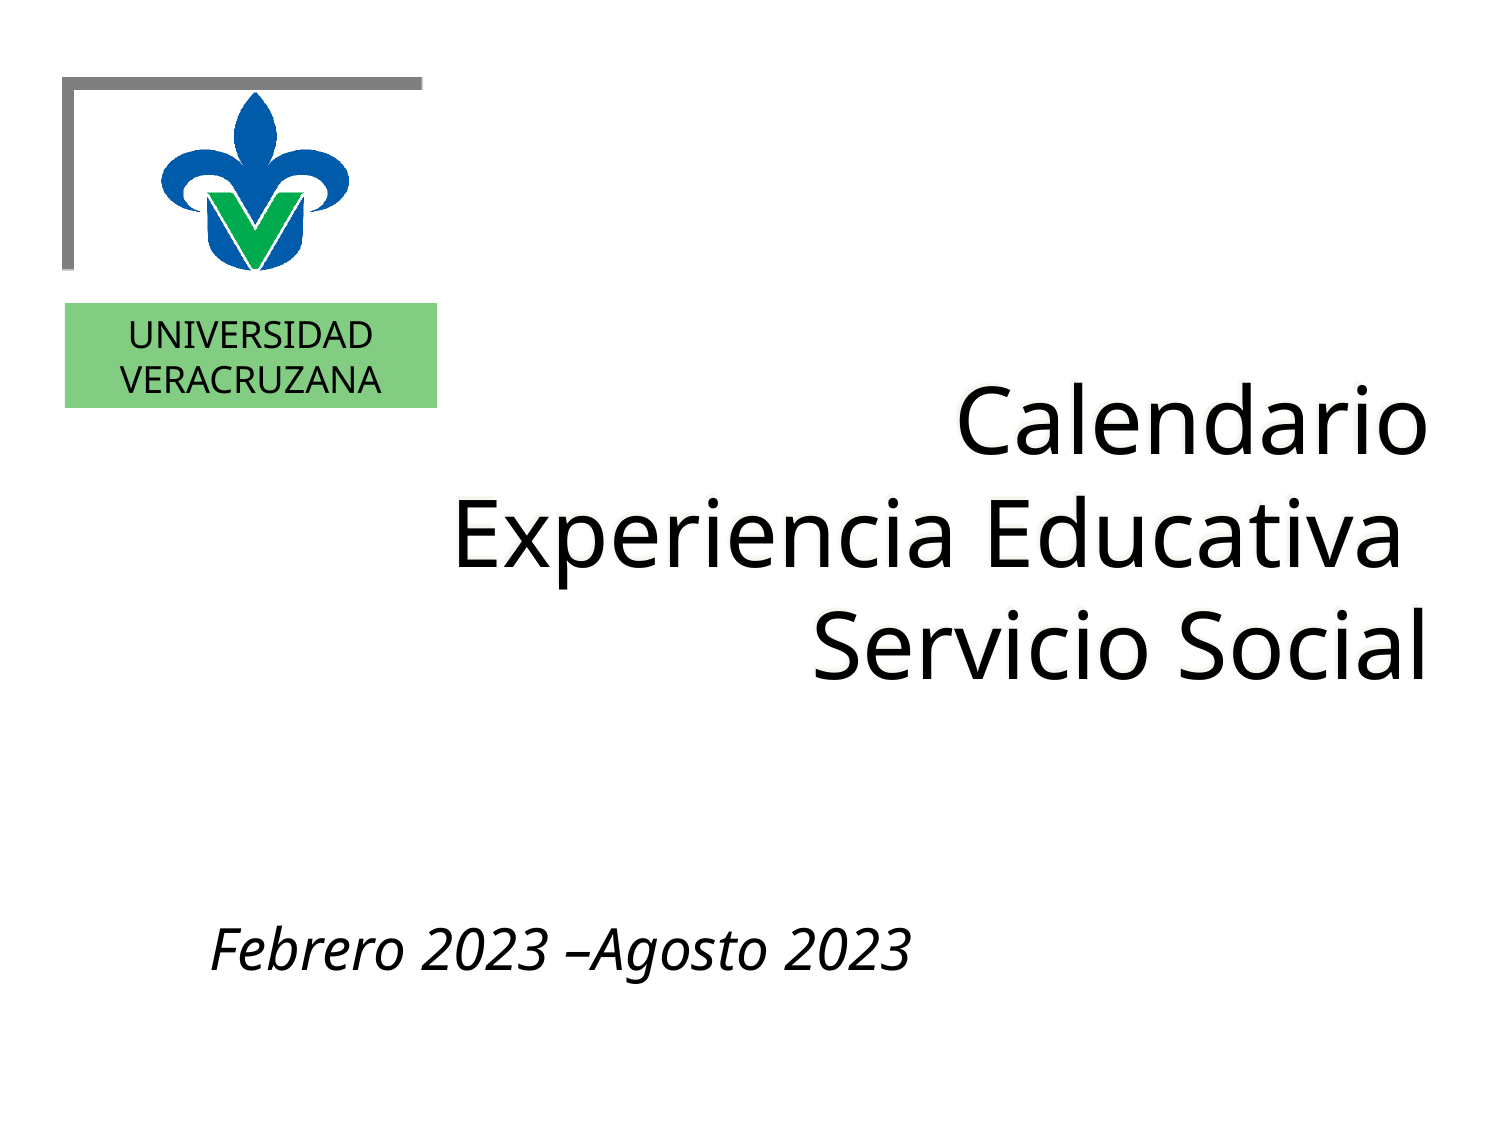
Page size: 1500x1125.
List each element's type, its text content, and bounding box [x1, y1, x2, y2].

text_box Febrero 2023 –Agosto 2023 [117, 904, 927, 990]
text_box Calendario Experiencia Educativa Servicio Social [171, 390, 1446, 669]
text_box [64, 89, 438, 409]
